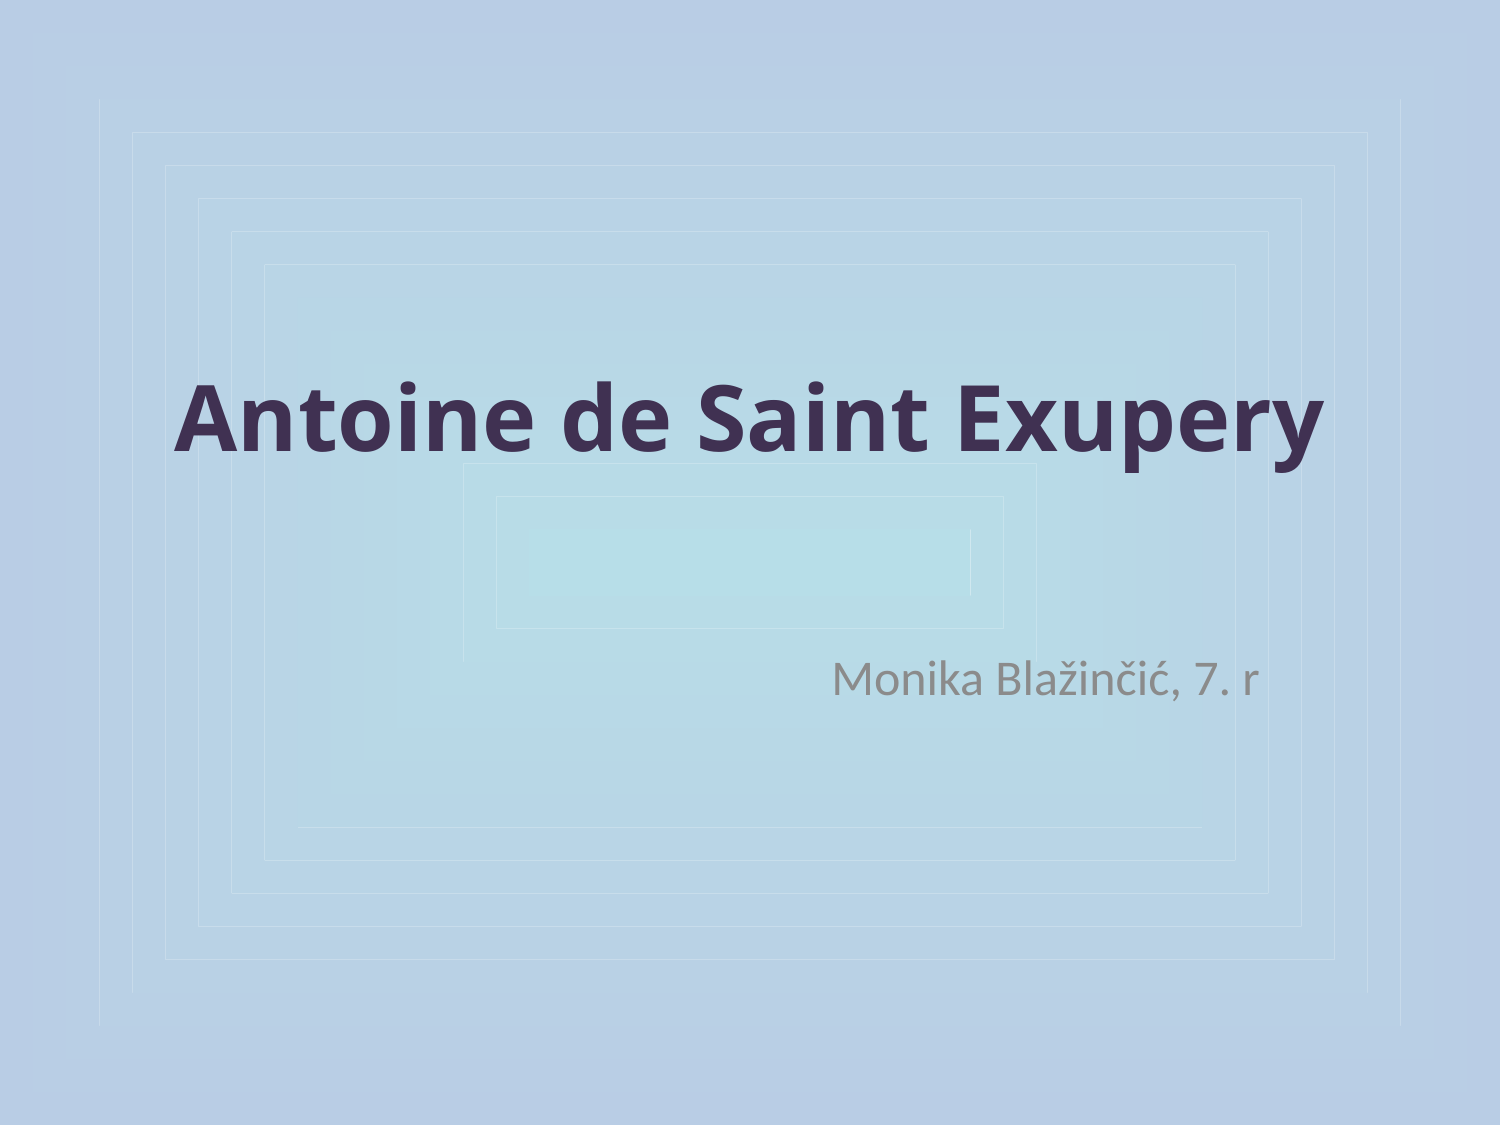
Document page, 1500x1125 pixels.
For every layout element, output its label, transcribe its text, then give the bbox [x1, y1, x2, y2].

title Antoine de Saint Exupery [112, 349, 1388, 591]
subtitle Monika Blažinčić, 7. r [225, 637, 1275, 925]
